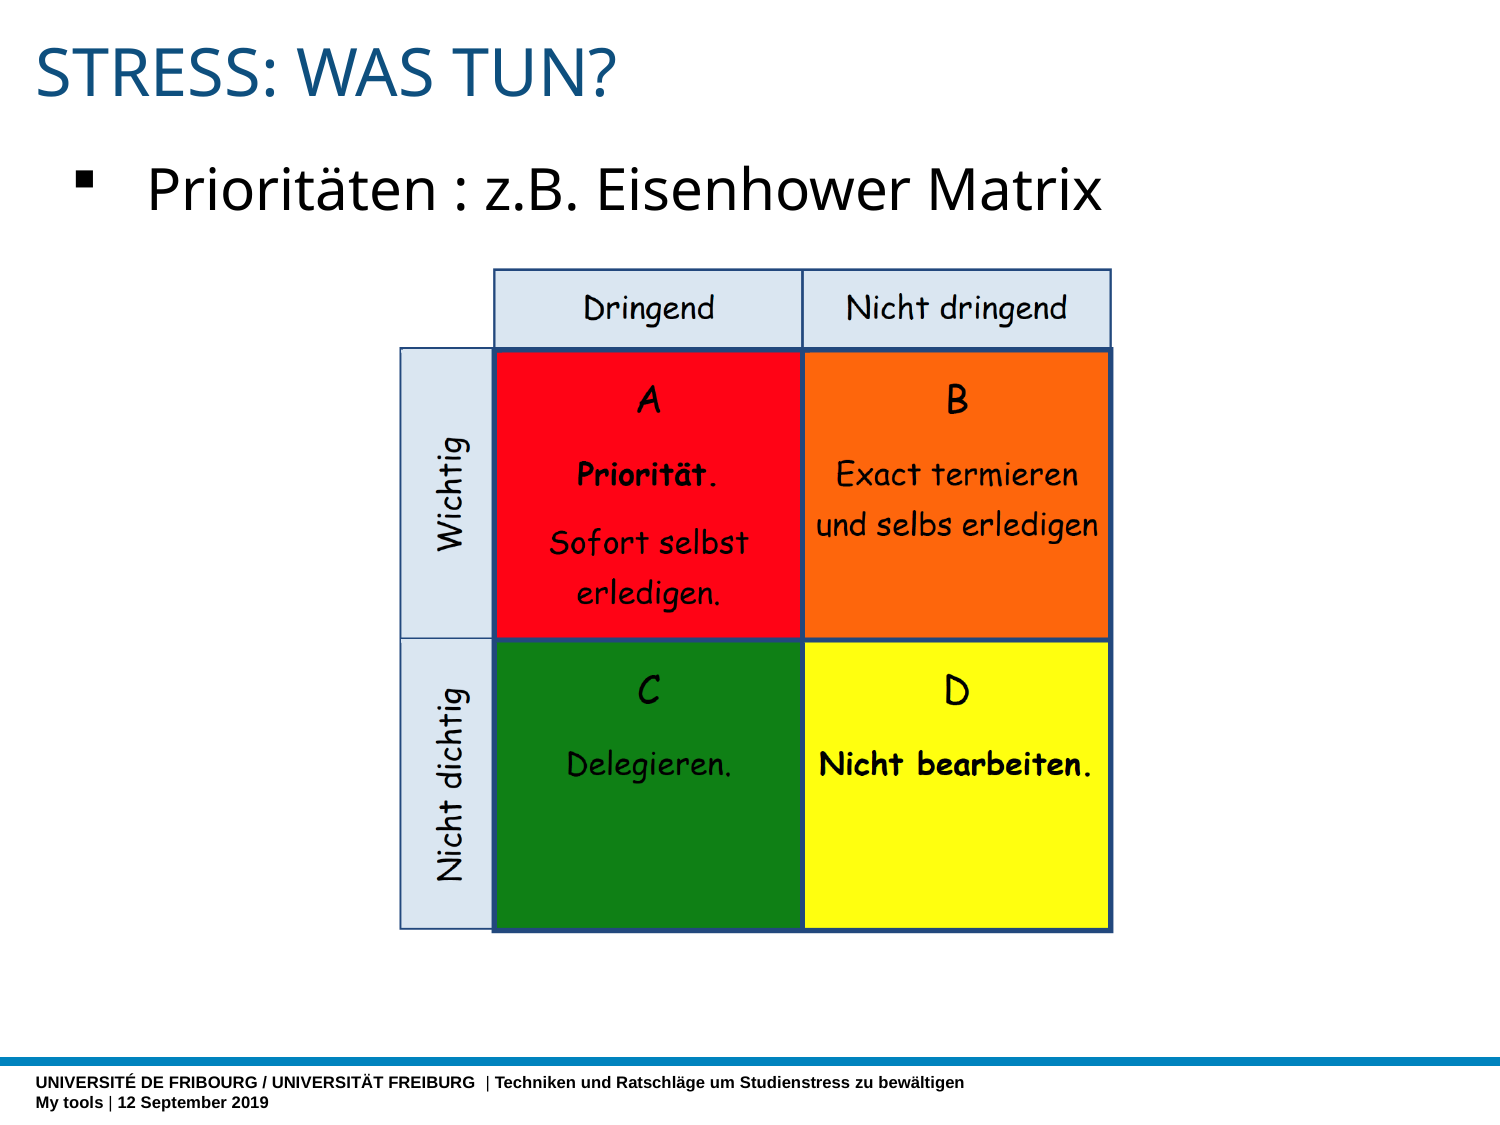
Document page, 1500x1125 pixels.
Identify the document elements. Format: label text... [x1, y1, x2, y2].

list Prioritäten : z.B. Eisenhower Matrix [71, 165, 1430, 1042]
title Stress: Was tun? [35, 26, 1465, 138]
picture [349, 266, 1151, 941]
